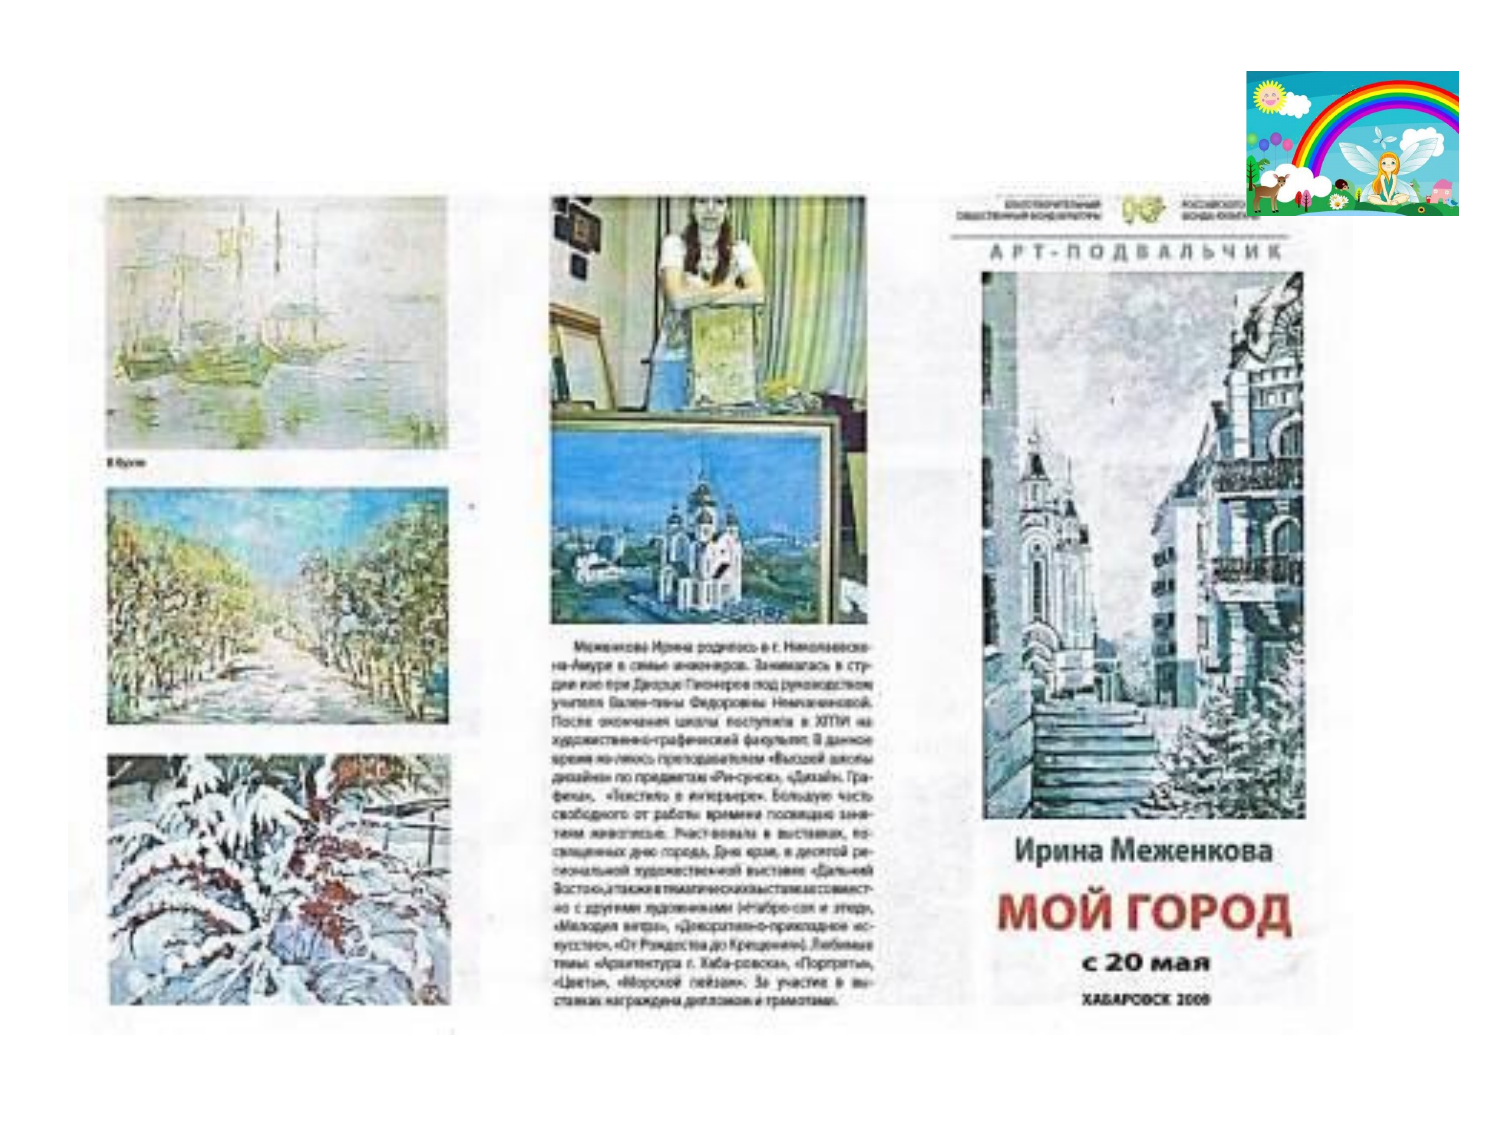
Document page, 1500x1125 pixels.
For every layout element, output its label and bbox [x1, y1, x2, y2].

picture [68, 71, 1459, 1036]
